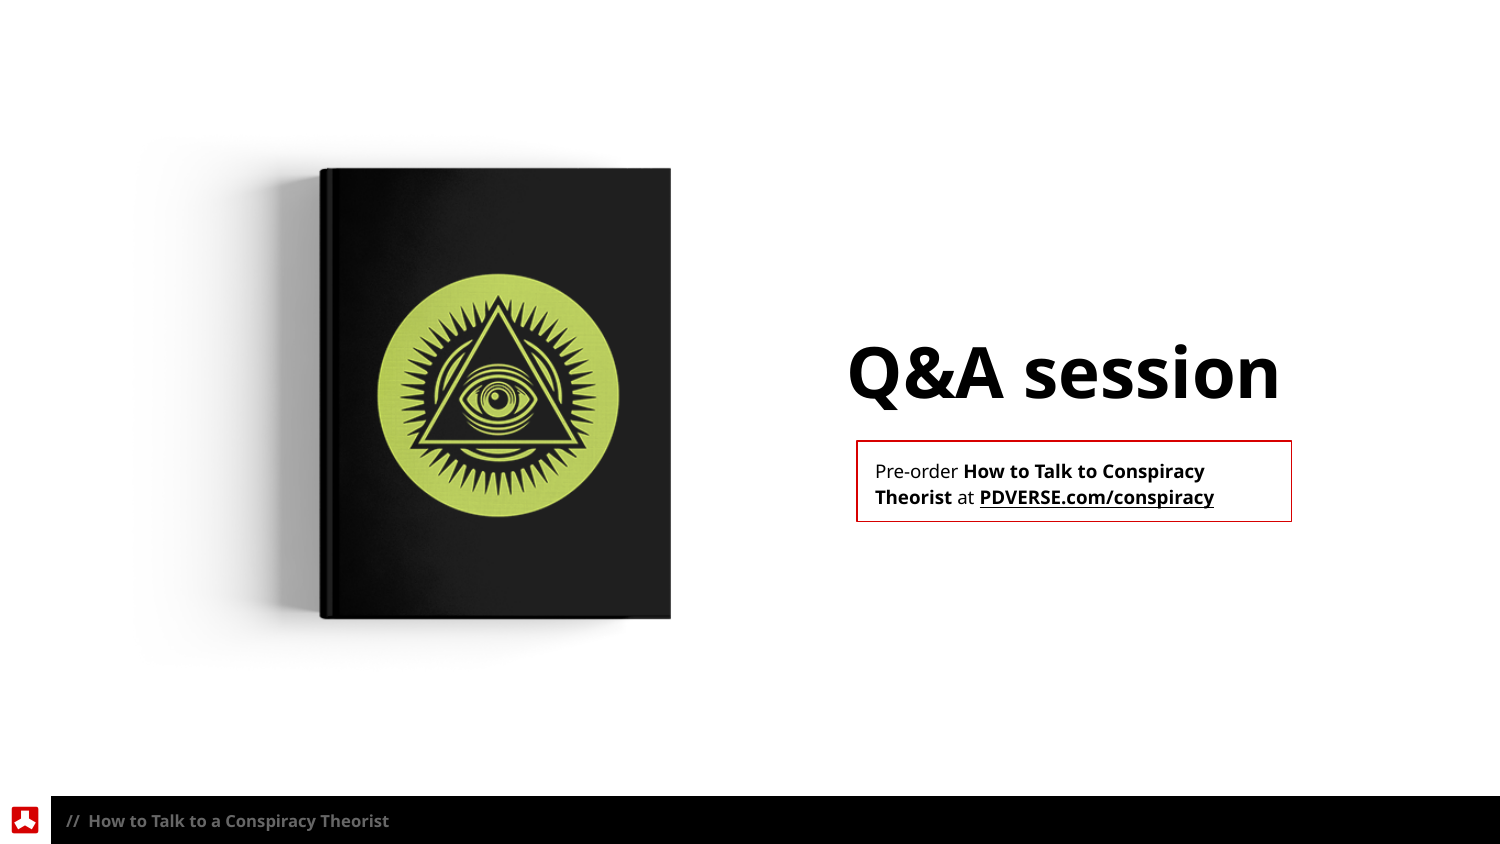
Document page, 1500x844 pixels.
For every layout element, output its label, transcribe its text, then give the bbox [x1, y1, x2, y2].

text_box Q&A session [831, 313, 1302, 429]
picture [88, 92, 754, 693]
picture [10, 805, 40, 835]
text_box Pre-order How to Talk to Conspiracy Theorist at PDVERSE.com/conspiracy [860, 441, 1289, 527]
